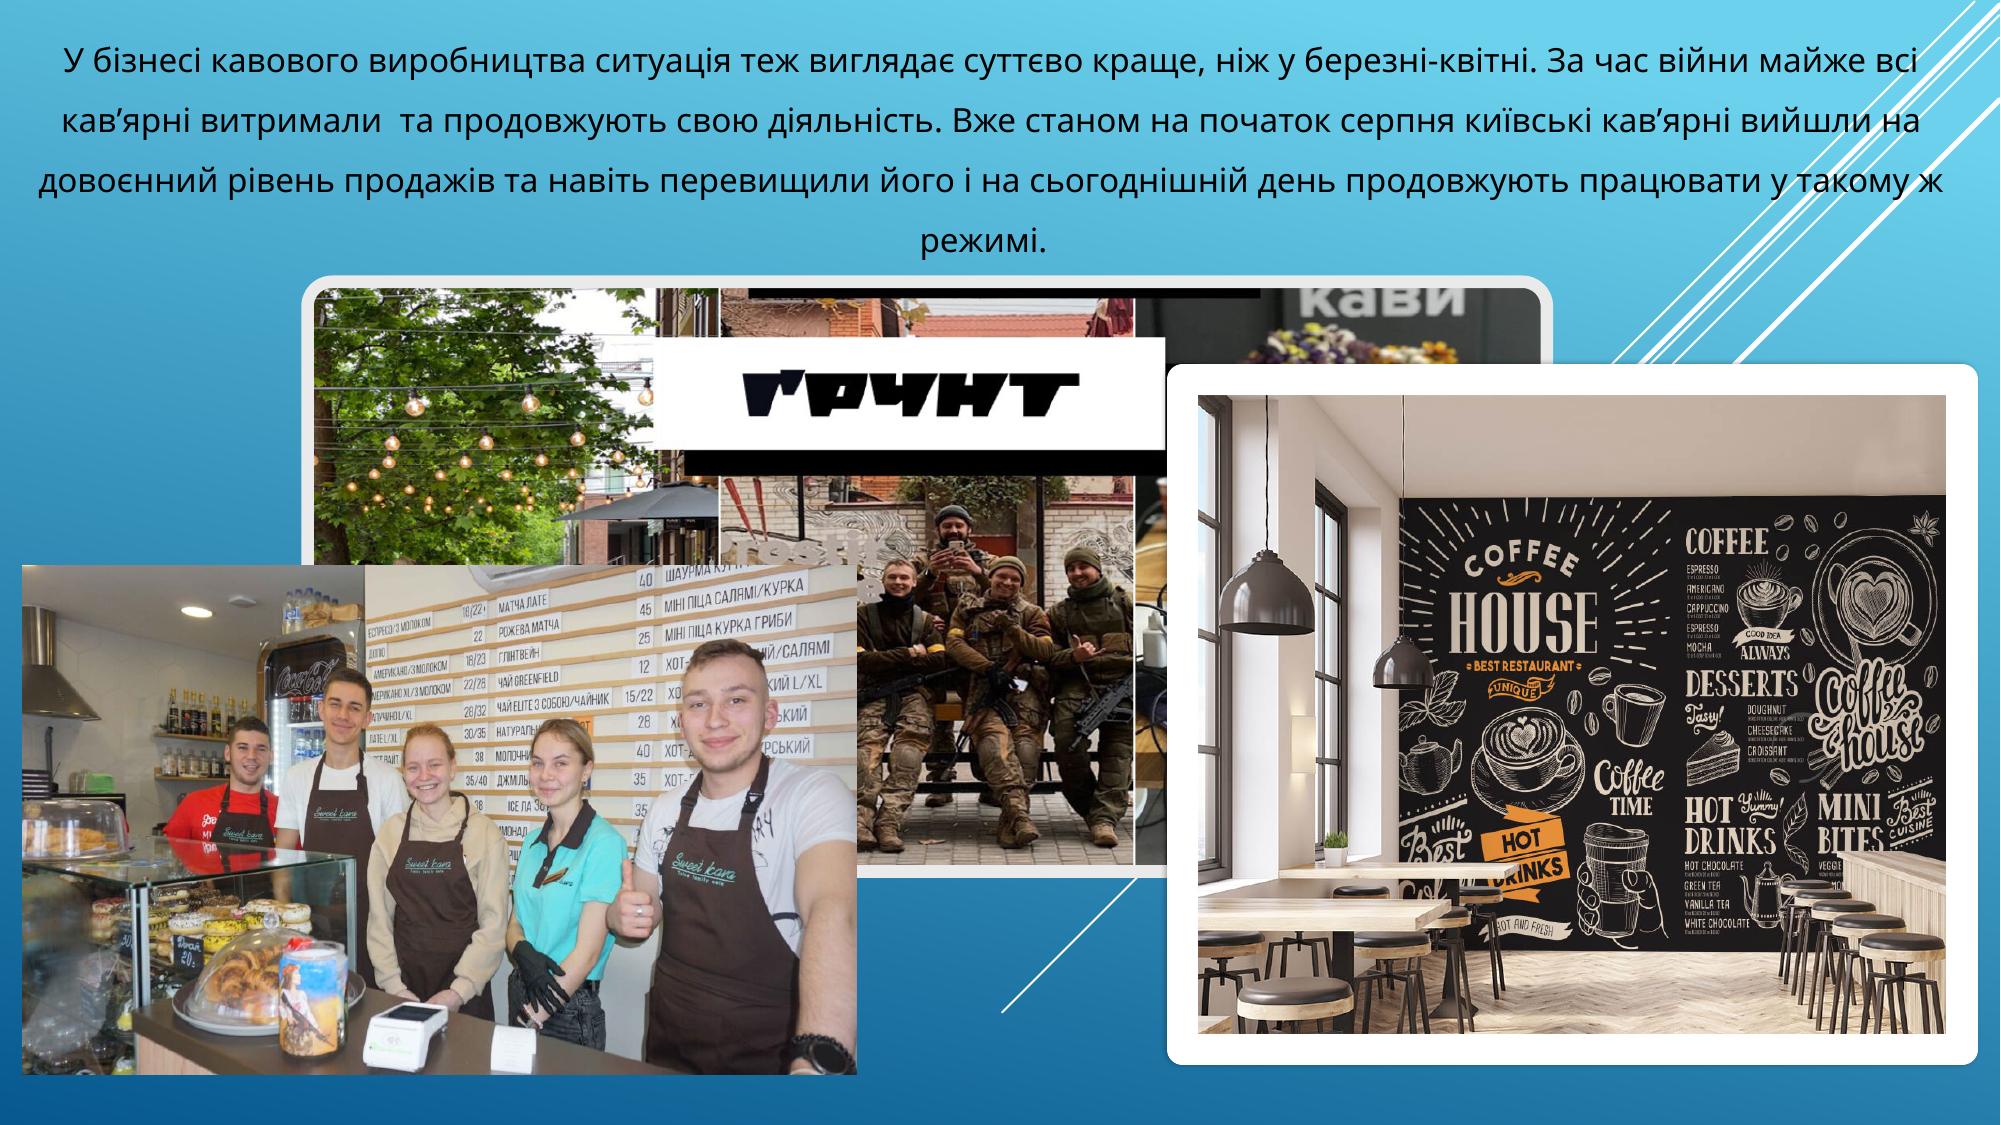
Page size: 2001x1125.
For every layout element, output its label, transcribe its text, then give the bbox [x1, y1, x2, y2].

subtitle У бізнесі кавового виробництва ситуація теж виглядає суттєво краще, ніж у березні-квітні. За час війни майже всі кав’ярні витримали та продовжують свою діяльність. Вже станом на початок серпня київські кав’ярні вийшли на довоєнний рівень продажів та навіть перевищили його і на сьогоднішній день продовжують працювати у такому ж режимі. [22, 12, 1963, 306]
picture [22, 281, 1947, 1076]
